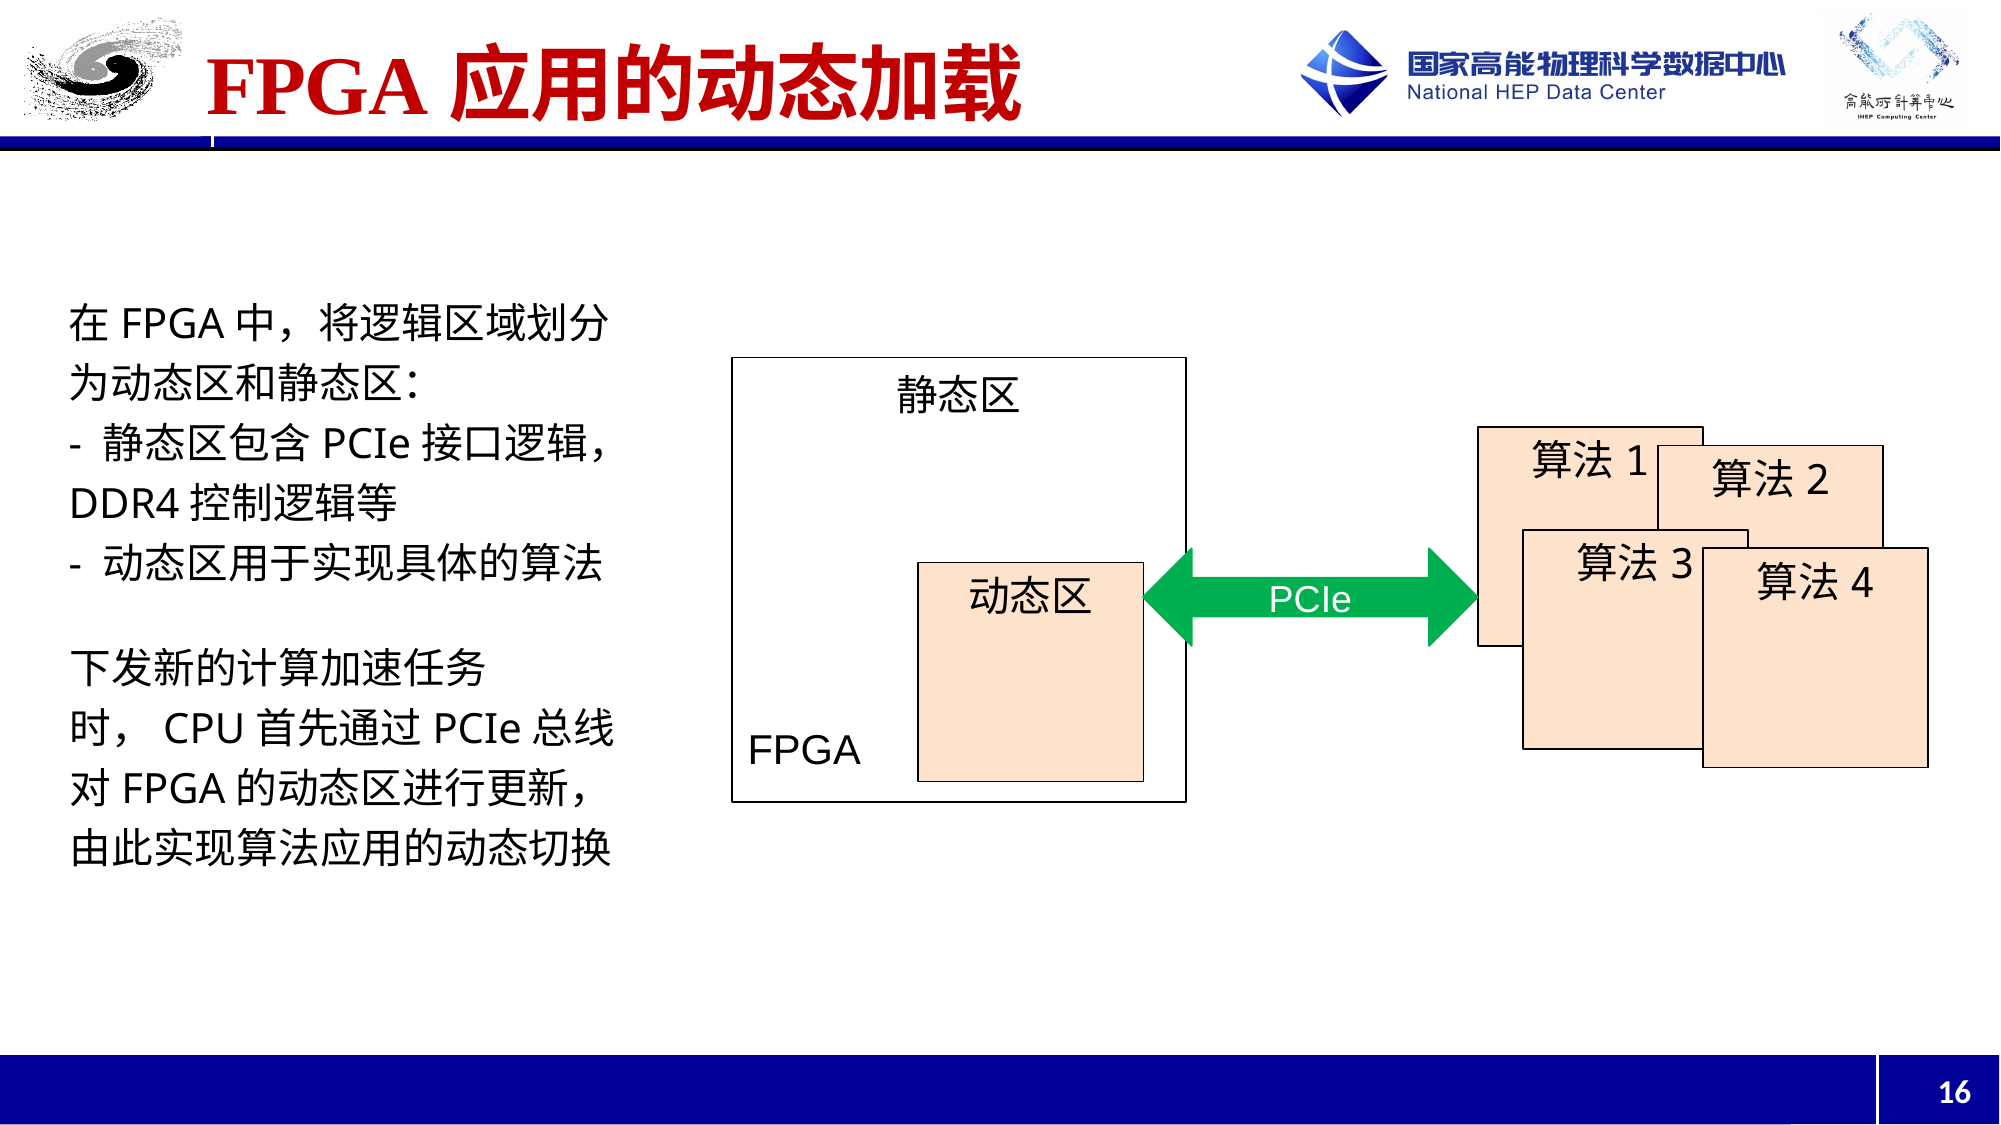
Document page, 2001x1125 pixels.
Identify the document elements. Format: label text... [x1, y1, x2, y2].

text_box 算法2 [1696, 445, 1845, 511]
text_box [1522, 529, 1702, 750]
text_box 下发新的计算加速任务时，CPU首先通过PCIe总线对FPGA的动态区进行更新，由此实现算法应用的动态切换 [62, 624, 633, 880]
text_box 算法4 [1741, 548, 1890, 614]
text_box 算法3 [1561, 529, 1710, 595]
text_box [1665, 426, 1704, 445]
text_box FPGA [732, 715, 877, 780]
title FPGA应用的动态加载 [161, 0, 1985, 140]
text_box 静态区 [881, 361, 1037, 426]
text_box [1657, 445, 1884, 547]
text_box [731, 357, 1187, 803]
text_box [1477, 426, 1657, 647]
text_box [1702, 547, 1929, 768]
text_box [917, 562, 1144, 782]
text_box 在FPGA中，将逻辑区域划分为动态区和静态区： - 静态区包含PCIe接口逻辑，DDR4控制逻辑等 - 动态区用于实现具体的算法 [61, 279, 660, 595]
text_box 动态区 [953, 562, 1109, 628]
text_box [1710, 529, 1749, 547]
text_box 算法1 [1516, 426, 1665, 492]
text_box PCIe [1142, 547, 1479, 647]
picture [24, 17, 161, 122]
